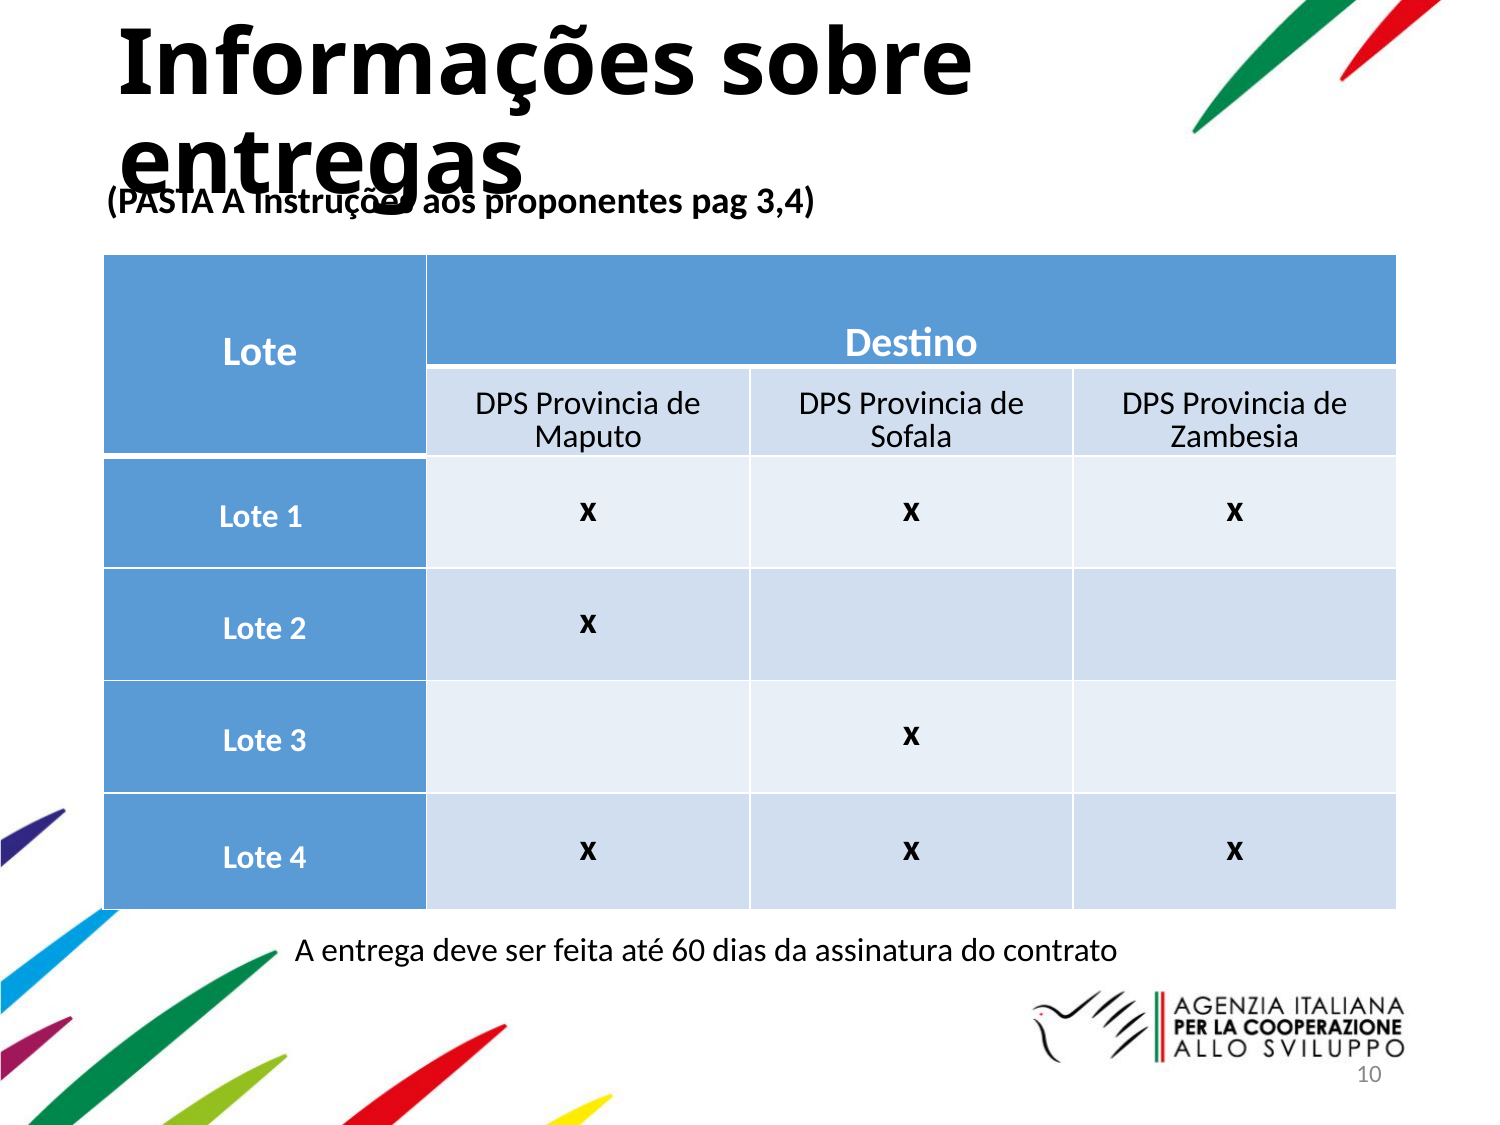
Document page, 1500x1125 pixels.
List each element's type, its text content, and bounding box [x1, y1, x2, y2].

table_header Destino [427, 255, 1396, 364]
table_cell [751, 569, 1072, 680]
slide_number 10 [1059, 1042, 1397, 1103]
table_cell x [427, 569, 749, 680]
table_cell Lote 3 [104, 681, 426, 792]
table_cell x [751, 457, 1072, 567]
text_box (PASTA A Instruções aos proponentes pag 3,4) [91, 168, 1148, 229]
picture [0, 0, 1500, 1125]
table_cell Lote 4 [104, 794, 426, 909]
table_cell x [751, 794, 1072, 909]
table_cell x [1074, 457, 1396, 567]
table_cell [1074, 681, 1396, 792]
title Informações sobre entregas [103, 59, 1397, 169]
table_cell Lote 1 [104, 459, 426, 567]
table_cell Lote 2 [104, 569, 426, 680]
table_cell x [1074, 794, 1396, 909]
table_cell x [427, 457, 749, 567]
table_header Lote [104, 255, 426, 453]
table_cell DPS Provincia de Zambesia [1074, 369, 1396, 455]
table_cell x [751, 681, 1072, 792]
table_cell DPS Provincia de Sofala [751, 369, 1072, 455]
table_cell [427, 681, 749, 792]
table_cell x [427, 794, 749, 909]
text_box A entrega deve ser feita até 60 dias da assinatura do contrato [280, 921, 1197, 976]
table_cell DPS Provincia de Maputo [427, 369, 749, 455]
table_cell [1074, 569, 1396, 680]
